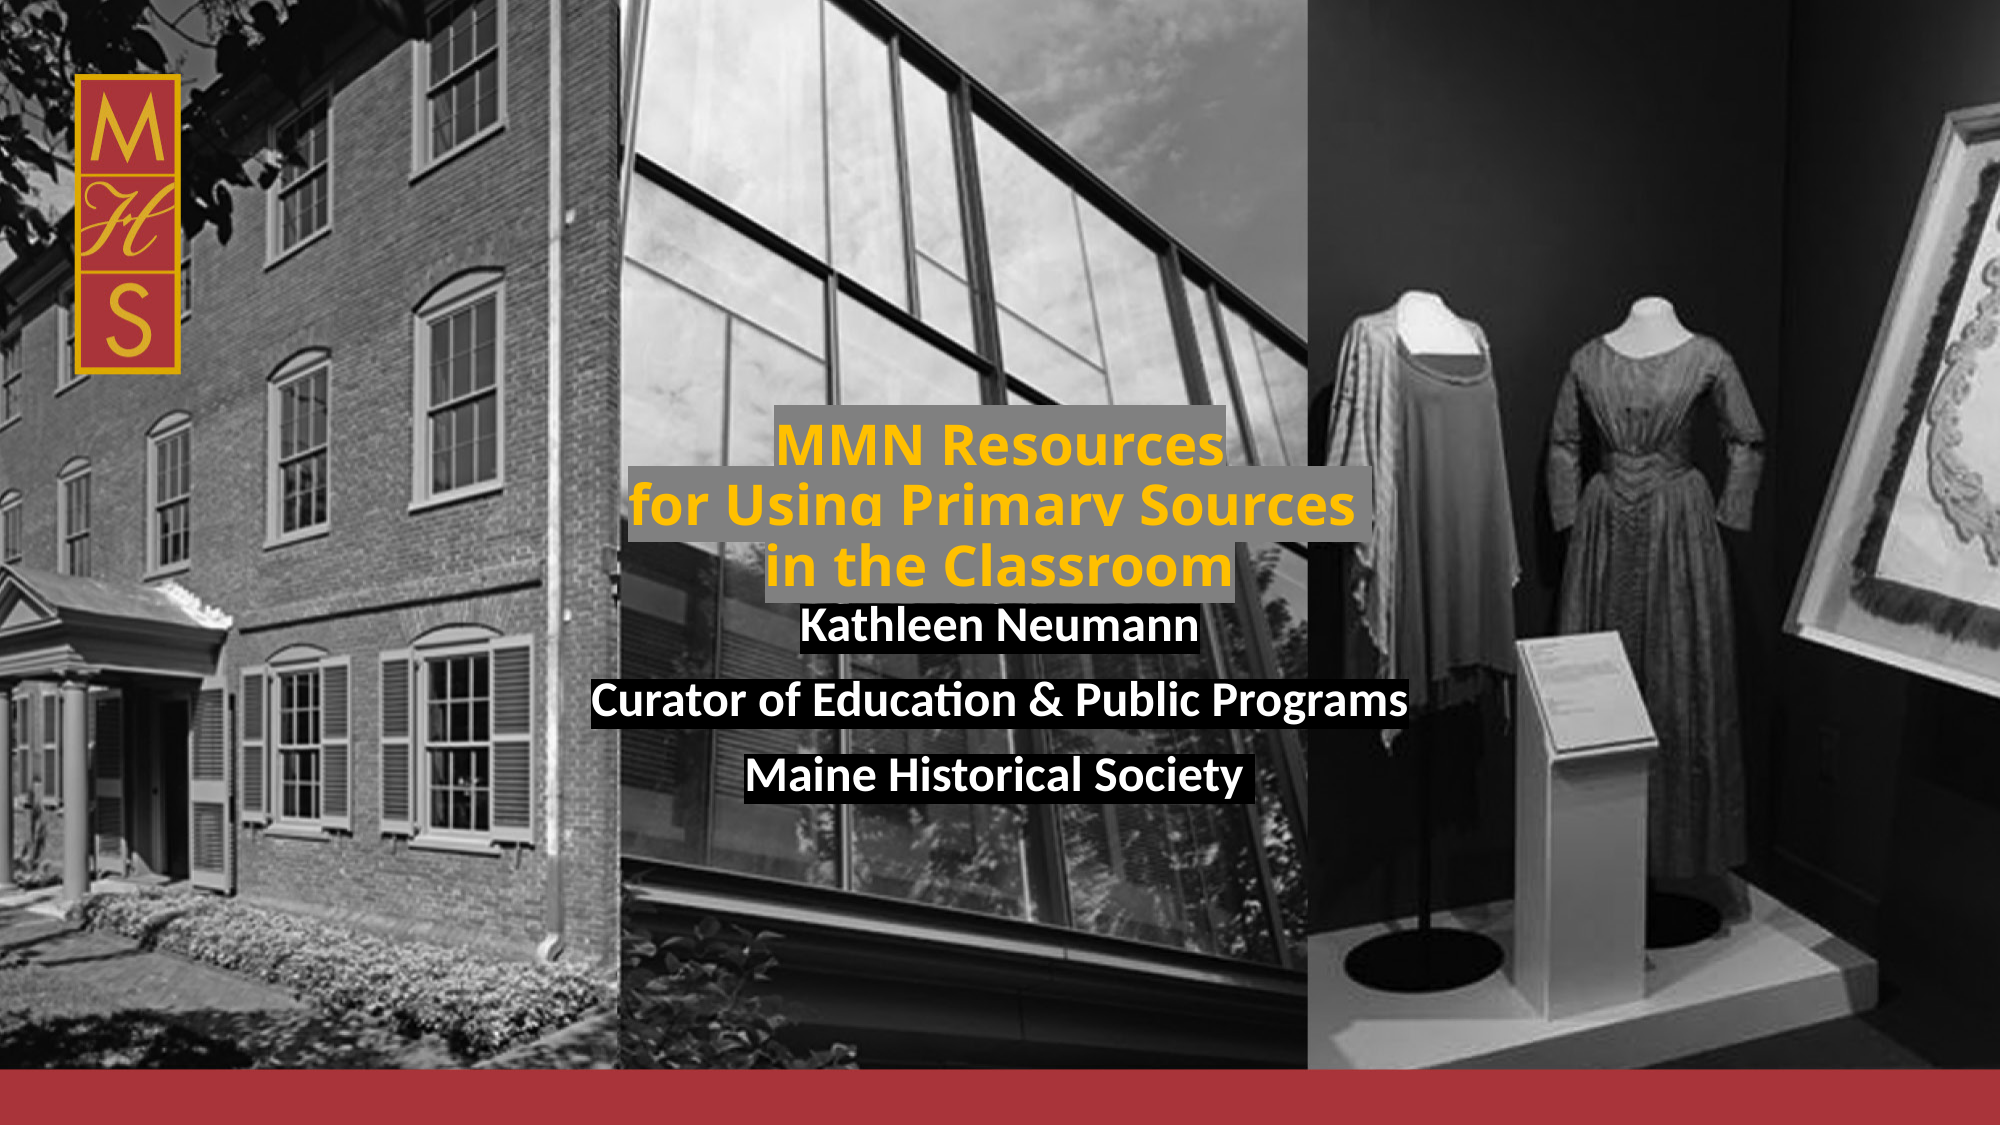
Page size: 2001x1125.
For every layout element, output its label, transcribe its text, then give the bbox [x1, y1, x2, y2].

picture [0, 0, 2000, 1125]
title MMN Resources for Using Primary Sources in the Classroom [249, 281, 1750, 590]
subtitle Kathleen Neumann Curator of Education & Public Programs Maine Historical Society [249, 590, 1750, 863]
